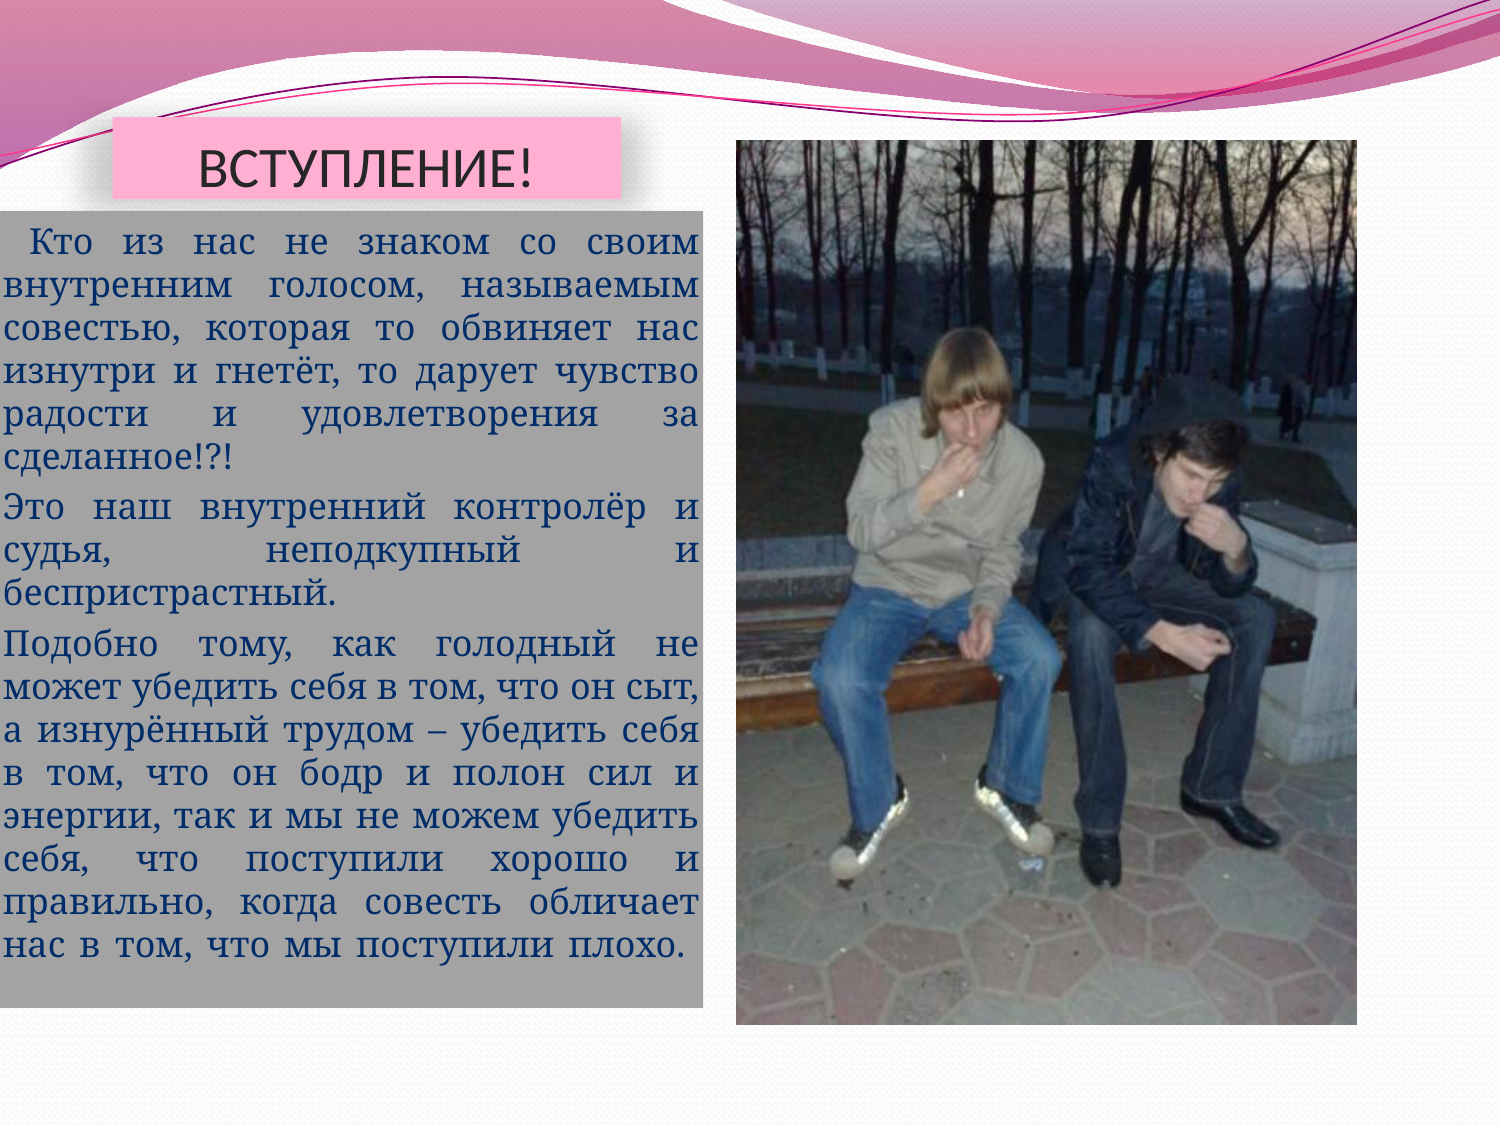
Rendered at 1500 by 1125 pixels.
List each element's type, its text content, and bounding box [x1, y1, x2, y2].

title ВСТУПЛЕНИЕ! [112, 117, 622, 200]
list Кто из нас не знаком со своим внутренним голосом, называемым совестью, которая то обвиняет нас изнутри и гнетёт, то дарует чувство радости и удовлетворения за сделанное!?! Это наш внутренний контролёр и судья, неподкупный и беспристрастный. Подобно тому, как голодный не может убедить себя в том, что он сыт, а изнурённый трудом – убедить себя в том, что он бодр и полон сил и энергии, так и мы не можем убедить себя, что поступили хорошо и правильно, когда совесть обличает нас в том, что мы поступили плохо. [0, 210, 704, 1008]
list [736, 140, 1357, 1026]
